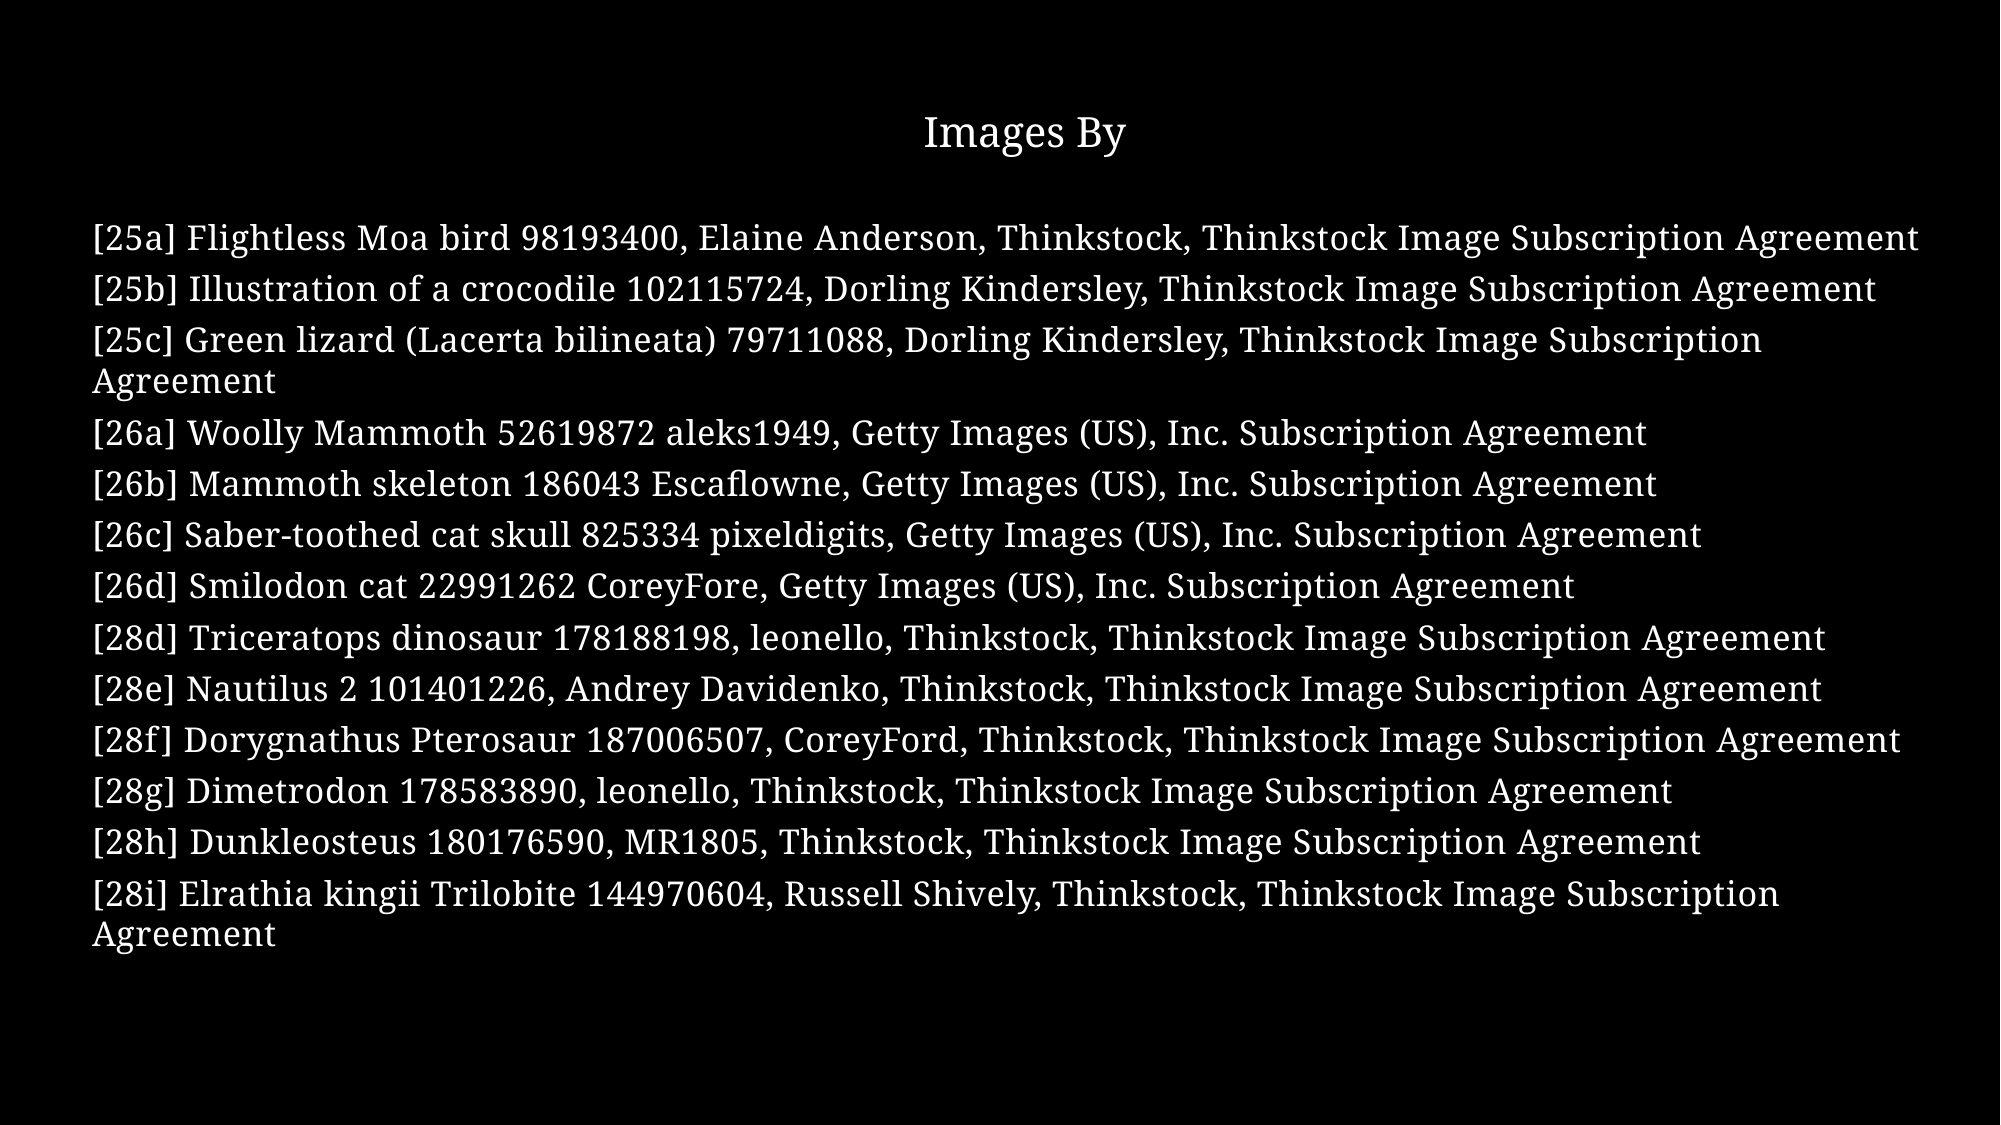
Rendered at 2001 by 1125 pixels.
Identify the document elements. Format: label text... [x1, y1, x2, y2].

list [25a] Flightless Moa bird 98193400, Elaine Anderson, Thinkstock, Thinkstock Image Subscription Agreement [25b] Illustration of a crocodile 102115724, Dorling Kindersley, Thinkstock Image Subscription Agreement [25c] Green lizard (Lacerta bilineata) 79711088, Dorling Kindersley, Thinkstock Image Subscription Agreement [26a] Woolly Mammoth 52619872 aleks1949, Getty Images (US), Inc. Subscription Agreement [26b] Mammoth skeleton 186043 Escaflowne, Getty Images (US), Inc. Subscription Agreement [26c] Saber-toothed cat skull 825334 pixeldigits, Getty Images (US), Inc. Subscription Agreement [26d] Smilodon cat 22991262 CoreyFore, Getty Images (US), Inc. Subscription Agreement [28d] Triceratops dinosaur 178188198, leonello, Thinkstock, Thinkstock Image Subscription Agreement [28e] Nautilus 2 101401226, Andrey Davidenko, Thinkstock, Thinkstock Image Subscription Agreement [28f] Dorygnathus Pterosaur 187006507, CoreyFord, Thinkstock, Thinkstock Image Subscription Agreement [28g] Dimetrodon 178583890, leonello, Thinkstock, Thinkstock Image Subscription Agreement [28h] Dunkleosteus 180176590, MR1805, Thinkstock, Thinkstock Image Subscription Agreement [28i] Elrathia kingii Trilobite 144970604, Russell Shively, Thinkstock, Thinkstock Image Subscription Agreement [77, 208, 1956, 1079]
text_box Images By [908, 98, 1141, 164]
